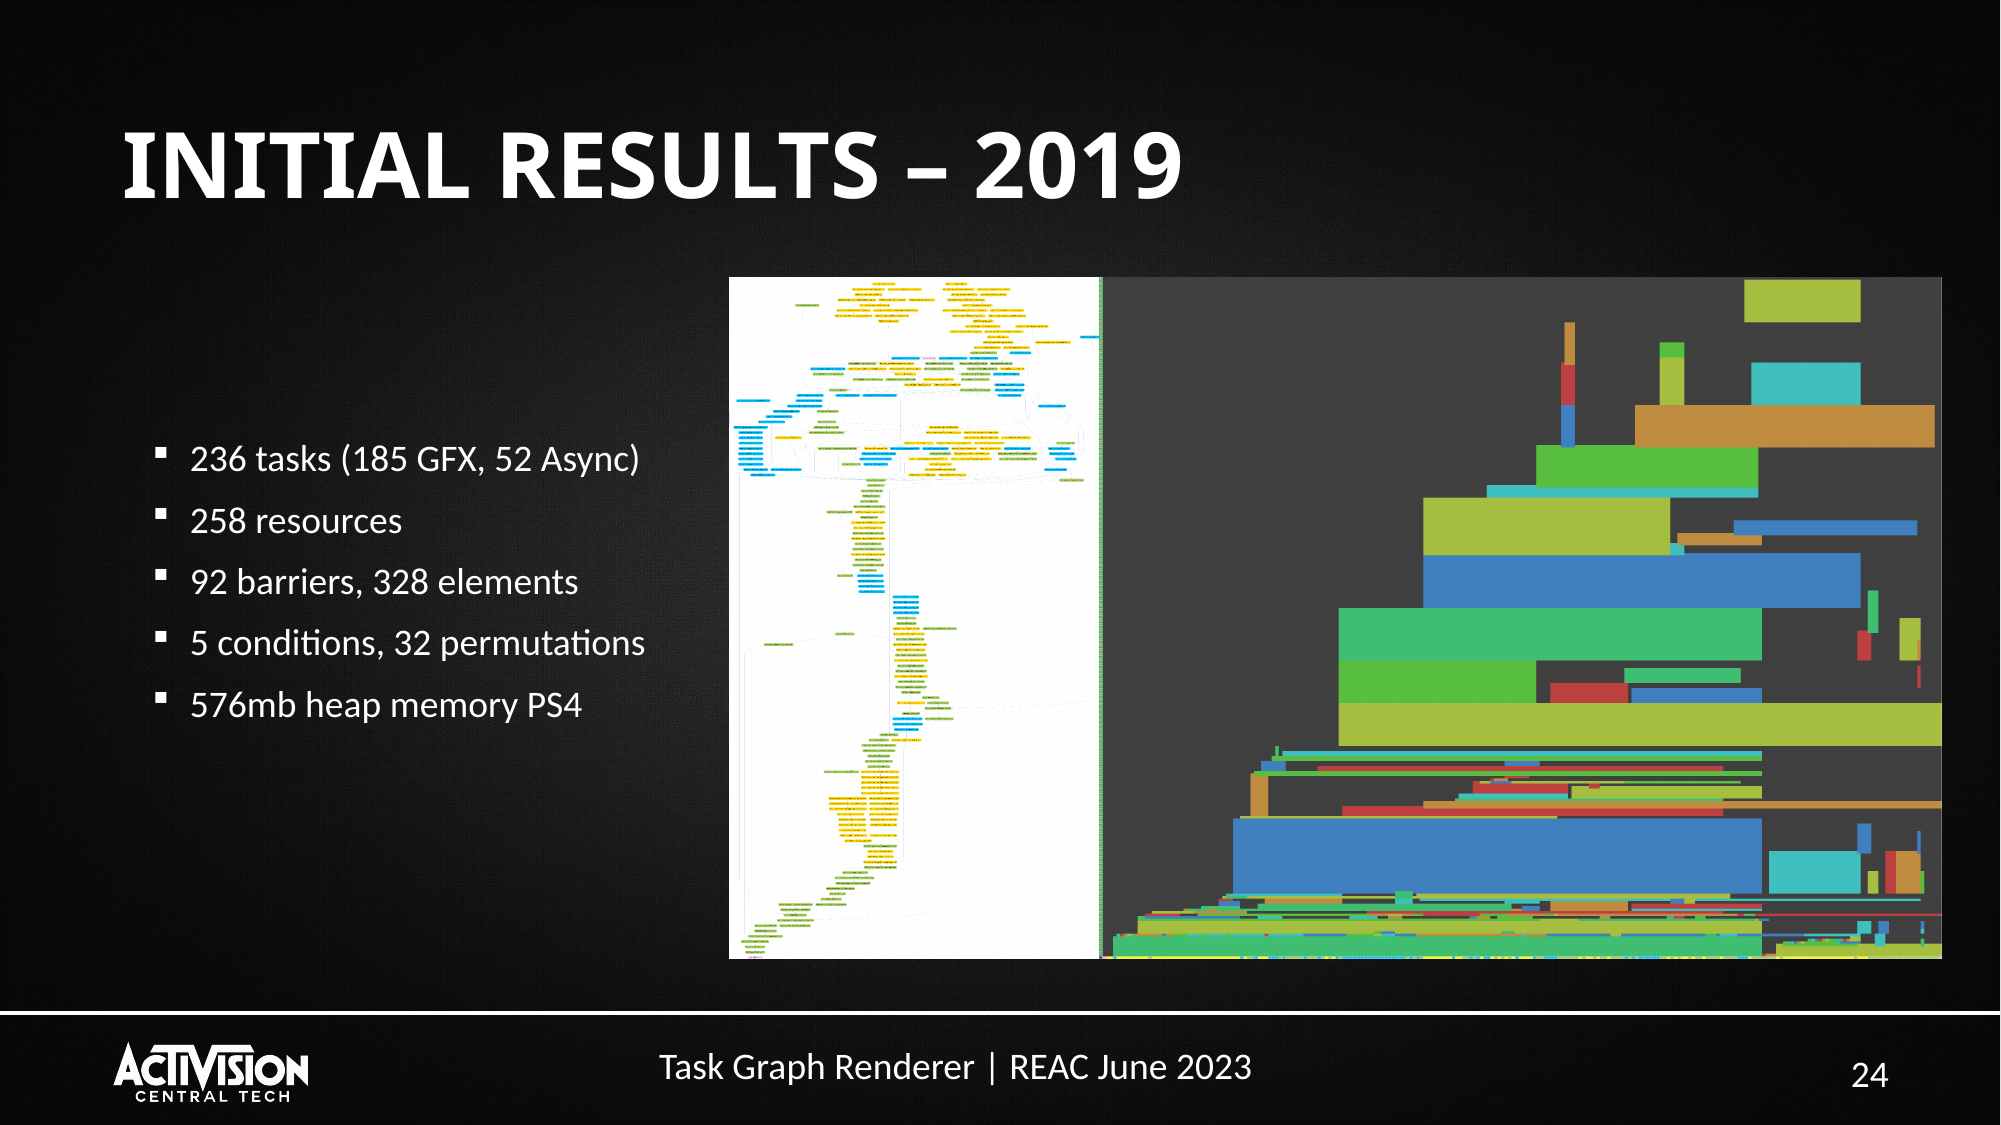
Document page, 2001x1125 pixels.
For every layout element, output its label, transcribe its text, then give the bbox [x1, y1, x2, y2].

title INITIAL RESULTS – 2019 [107, 59, 1878, 278]
slide_number 24 [1836, 1042, 1924, 1103]
list 236 tasks (185 GFX, 52 Async) 258 resources 92 barriers, 328 elements 5 conditions, 32 permutations 576mb heap memory PS4 [137, 432, 1863, 1014]
picture [0, 0, 2001, 1125]
